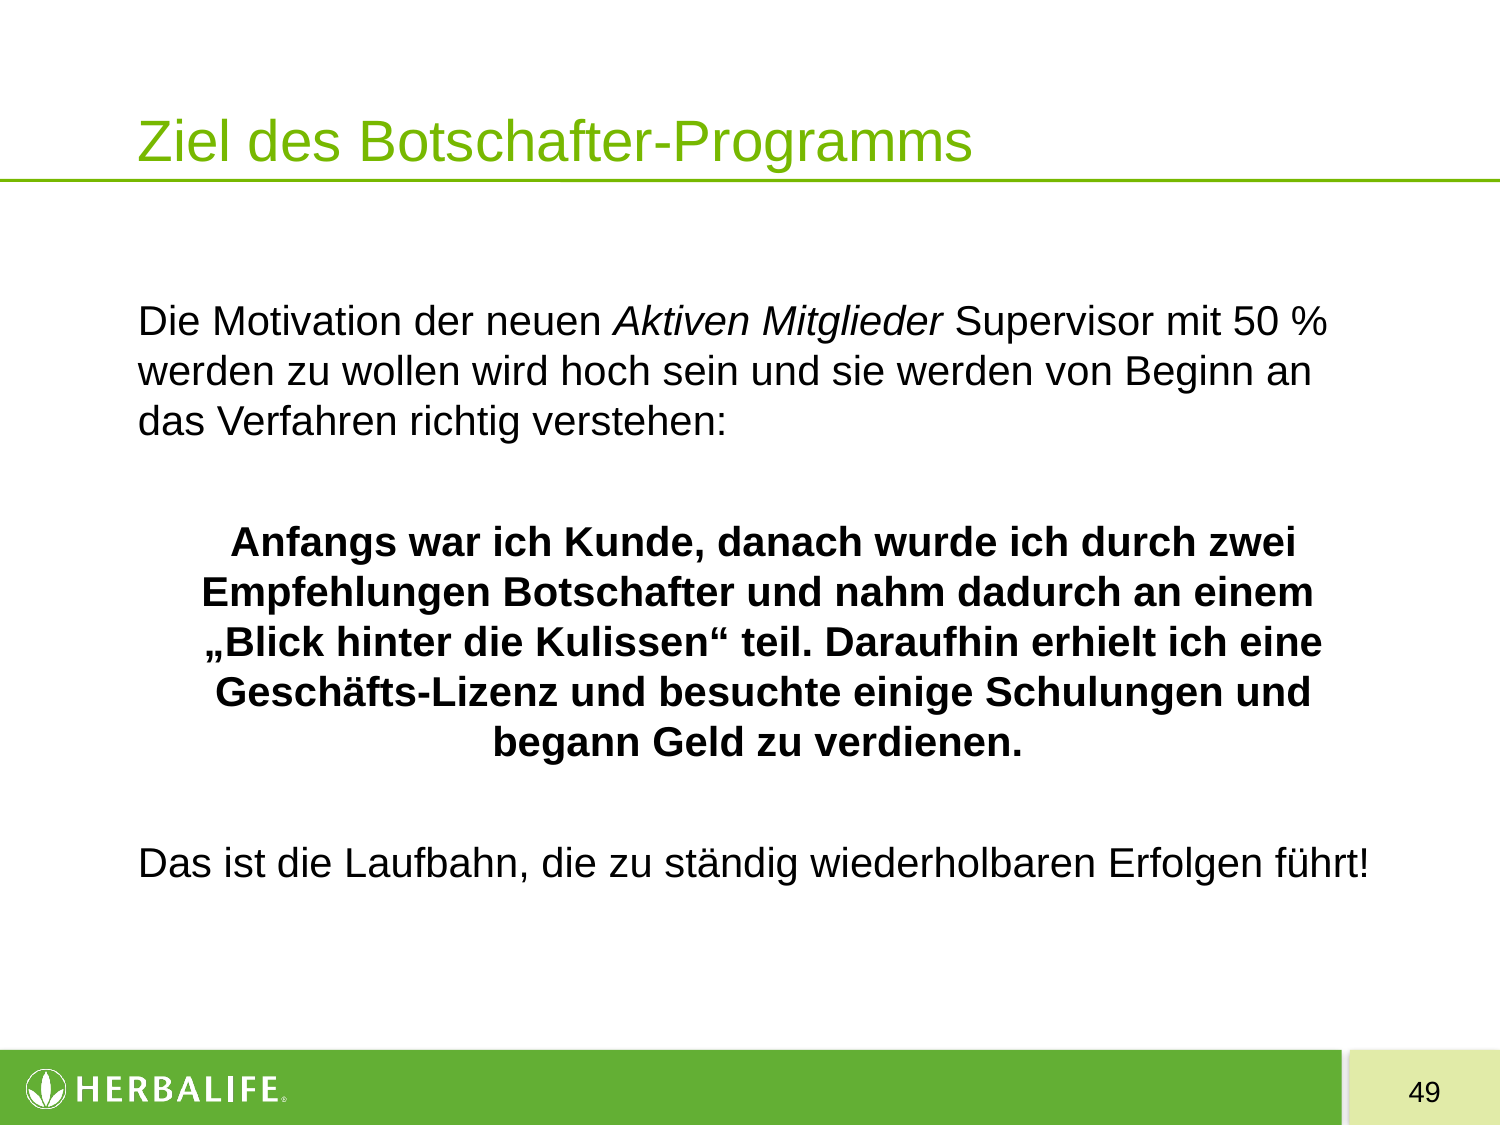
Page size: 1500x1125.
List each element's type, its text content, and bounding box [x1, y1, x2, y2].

title Ziel des Botschafter-Programms [122, 48, 1405, 181]
list Die Motivation der neuen Aktiven Mitglieder Supervisor mit 50 % werden zu wollen wird hoch sein und sie werden von Beginn an das Verfahren richtig verstehen: Anfangs war ich Kunde, danach wurde ich durch zwei Empfehlungen Botschafter und nahm dadurch an einem „Blick hinter die Kulissen“ teil. Daraufhin erhielt ich eine Geschäfts-Lizenz und besuchte einige Schulungen und begann Geld zu verdienen. Das ist die Laufbahn, die zu ständig wiederholbaren Erfolgen führt! [122, 285, 1405, 1053]
